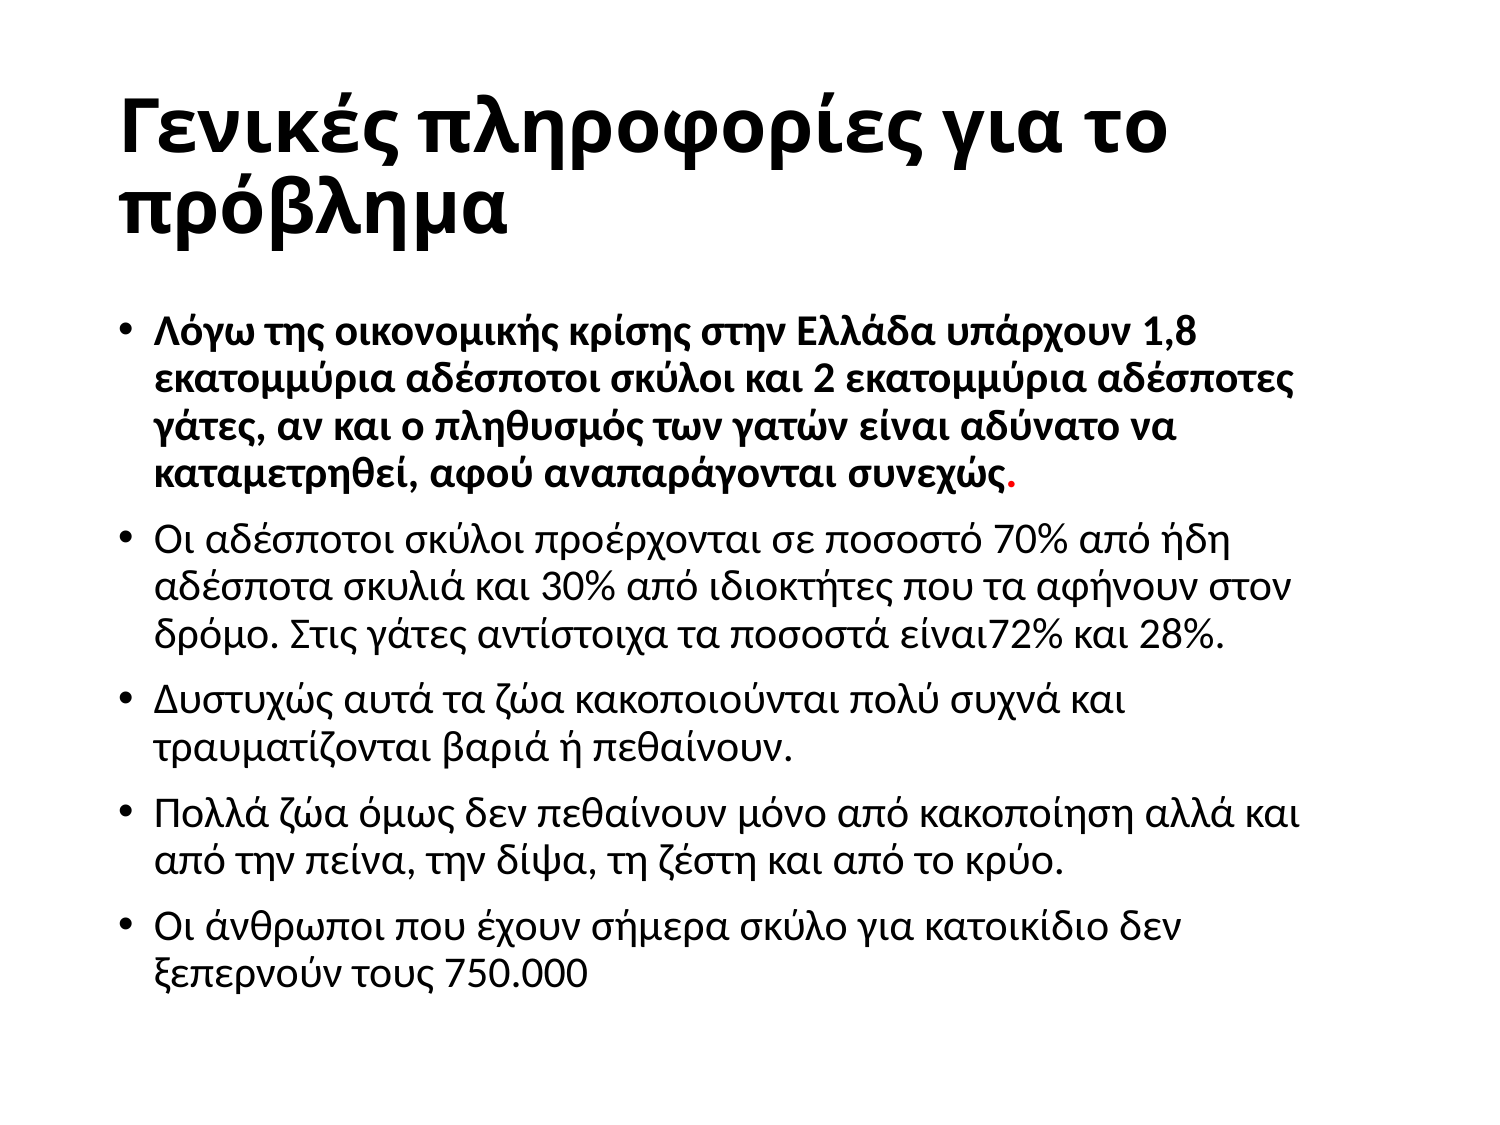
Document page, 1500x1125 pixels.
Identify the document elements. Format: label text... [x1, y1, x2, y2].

list Λόγω της οικονομικής κρίσης στην Ελλάδα υπάρχουν 1,8 εκατομμύρια αδέσποτοι σκύλοι και 2 εκατομμύρια αδέσποτες γάτες, αν και ο πληθυσμός των γατών είναι αδύνατο να καταμετρηθεί, αφού αναπαράγονται συνεχώς. Οι αδέσποτοι σκύλοι προέρχονται σε ποσοστό 70% από ήδη αδέσποτα σκυλιά και 30% από ιδιοκτήτες που τα αφήνουν στον δρόμο. Στις γάτες αντίστοιχα τα ποσοστά είναι72% και 28%. Δυστυχώς αυτά τα ζώα κακοποιούνται πολύ συχνά και τραυματίζονται βαριά ή πεθαίνουν. Πολλά ζώα όμως δεν πεθαίνουν μόνο από κακοποίηση αλλά και από την πείνα, την δίψα, τη ζέστη και από το κρύο. Οι άνθρωποι που έχουν σήμερα σκύλο για κατοικίδιο δεν ξεπερνούν τους 750.000 [103, 299, 1397, 1014]
title Γενικές πληροφορίες για το πρόβλημα [103, 59, 1397, 278]
